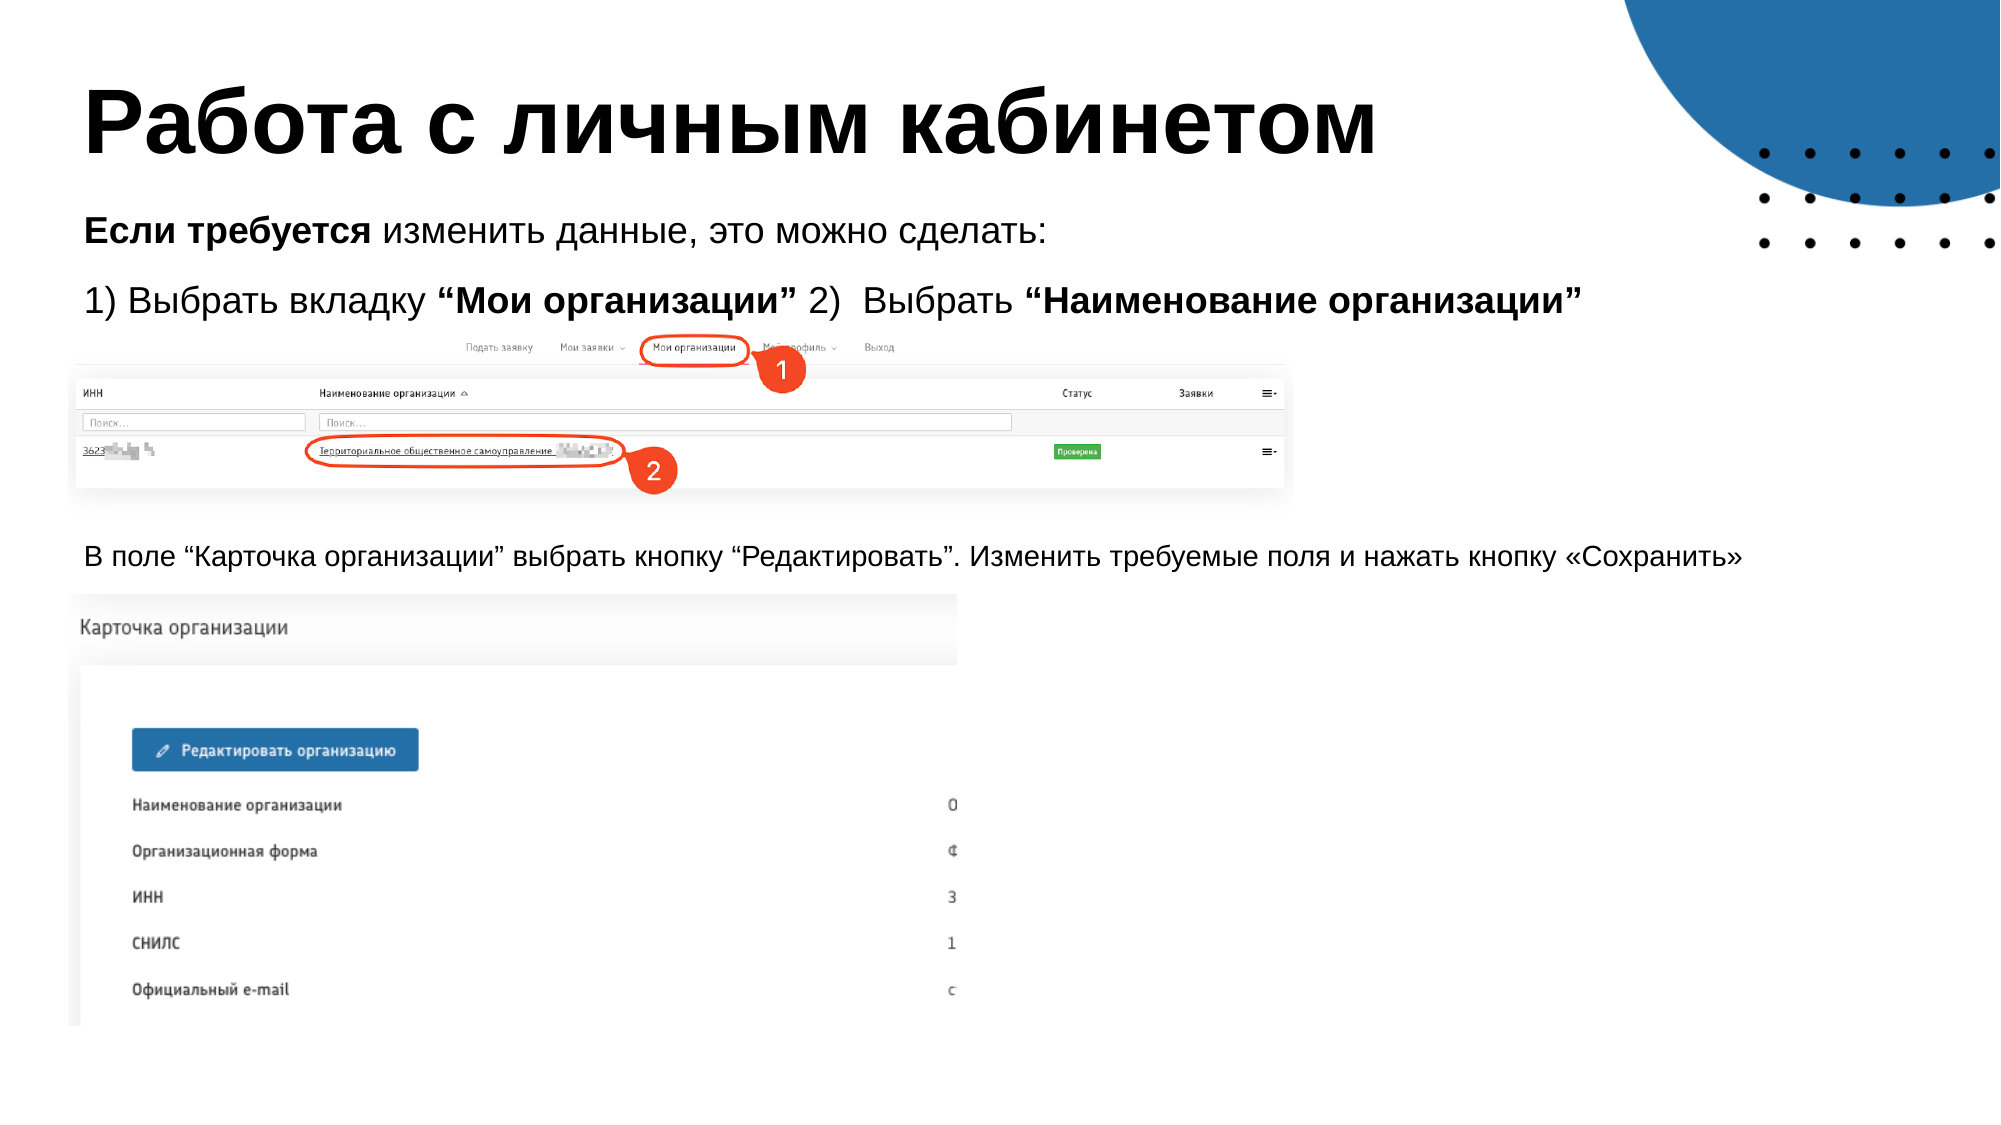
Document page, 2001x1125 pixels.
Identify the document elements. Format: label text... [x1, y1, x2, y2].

text_box Если требуется изменить данные, это можно сделать: 1) Выбрать вкладку “Мои организации” 2) Выбрать “Наименование организации” [68, 198, 2000, 329]
text_box Работа с личным кабинетом [68, 53, 1407, 179]
picture [0, 0, 2000, 1125]
text_box В поле “Карточка организации” выбрать кнопку “Редактировать”. Изменить требуемые поля и нажать кнопку «Сохранить» [68, 529, 1769, 580]
